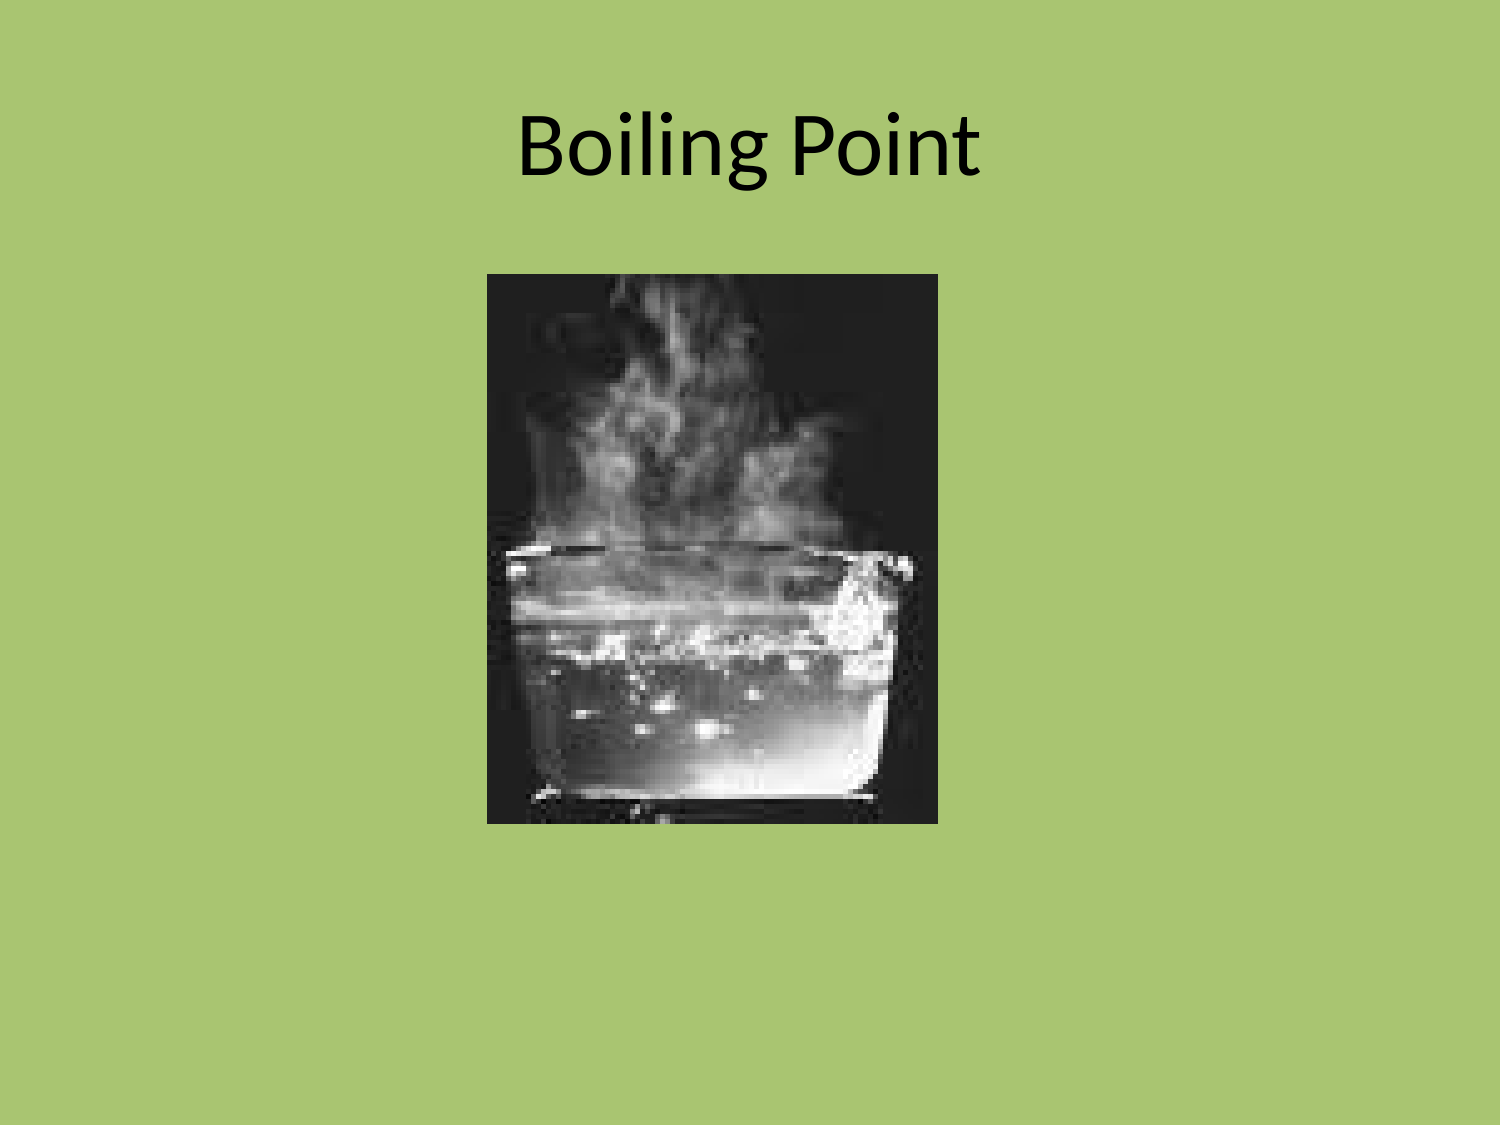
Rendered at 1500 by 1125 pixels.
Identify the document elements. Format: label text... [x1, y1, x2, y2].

picture [487, 274, 938, 825]
title Boiling Point [75, 45, 1425, 233]
